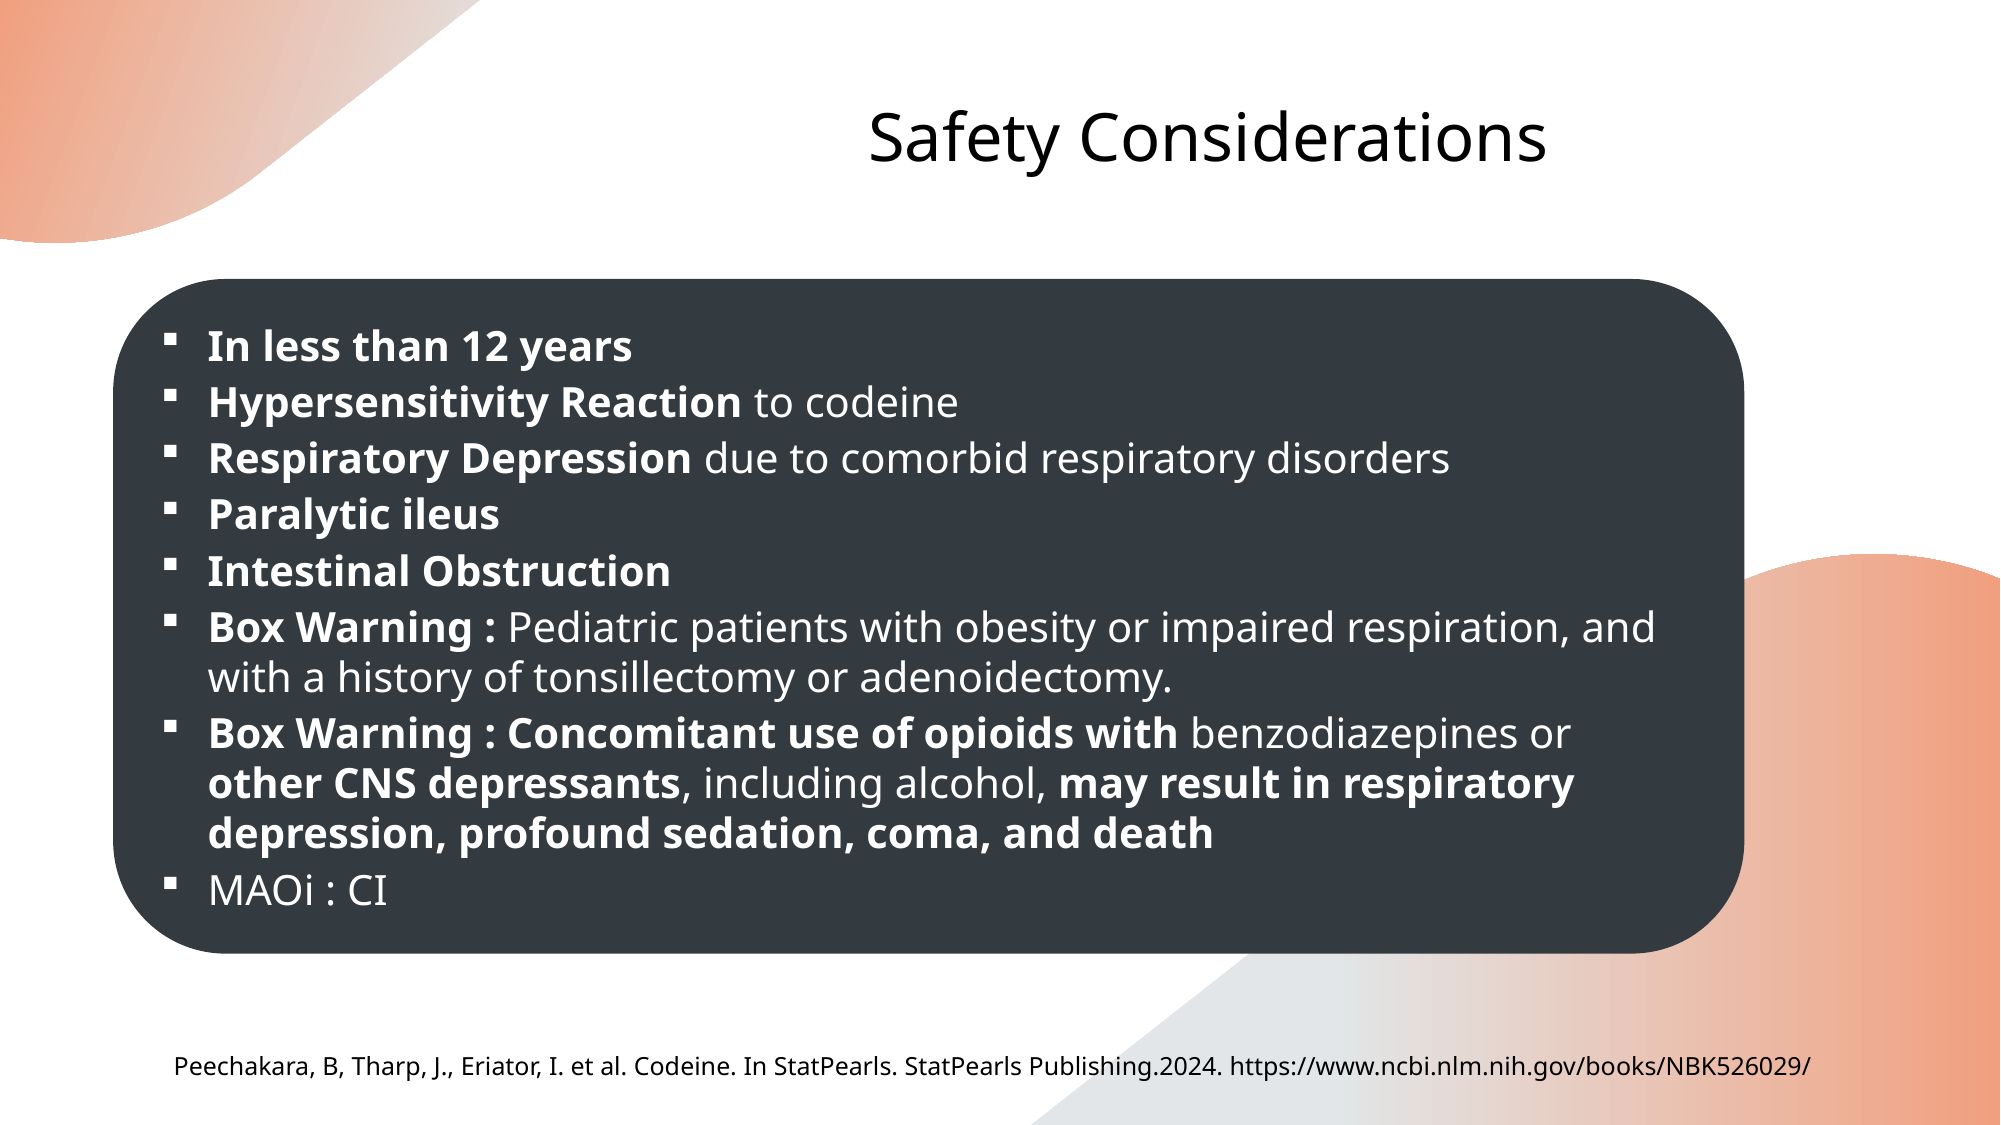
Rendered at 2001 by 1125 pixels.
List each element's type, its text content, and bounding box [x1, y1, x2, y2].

title Safety Considerations [556, 36, 1861, 243]
text_box [0, 0, 482, 244]
text_box [1029, 553, 2000, 1125]
text_box Peechakara, B, Tharp, J., Eriator, I. et al. Codeine. In StatPearls. StatPearls Publishing.2024. https://www.ncbi.nlm.nih.gov/books/NBK526029/ [158, 1043, 1842, 1089]
text_box In less than 12 years Hypersensitivity Reaction to codeine Respiratory Depression due to comorbid respiratory disorders Paralytic ileus Intestinal Obstruction Box Warning : Pediatric patients with obesity or impaired respiration, and with a history of tonsillectomy or adenoidectomy. Box Warning : Concomitant use of opioids with benzodiazepines or other CNS depressants, including alcohol, may result in respiratory depression, profound sedation, coma, and death MAOi : CI [113, 278, 1745, 954]
text_box [0, 0, 2000, 1125]
